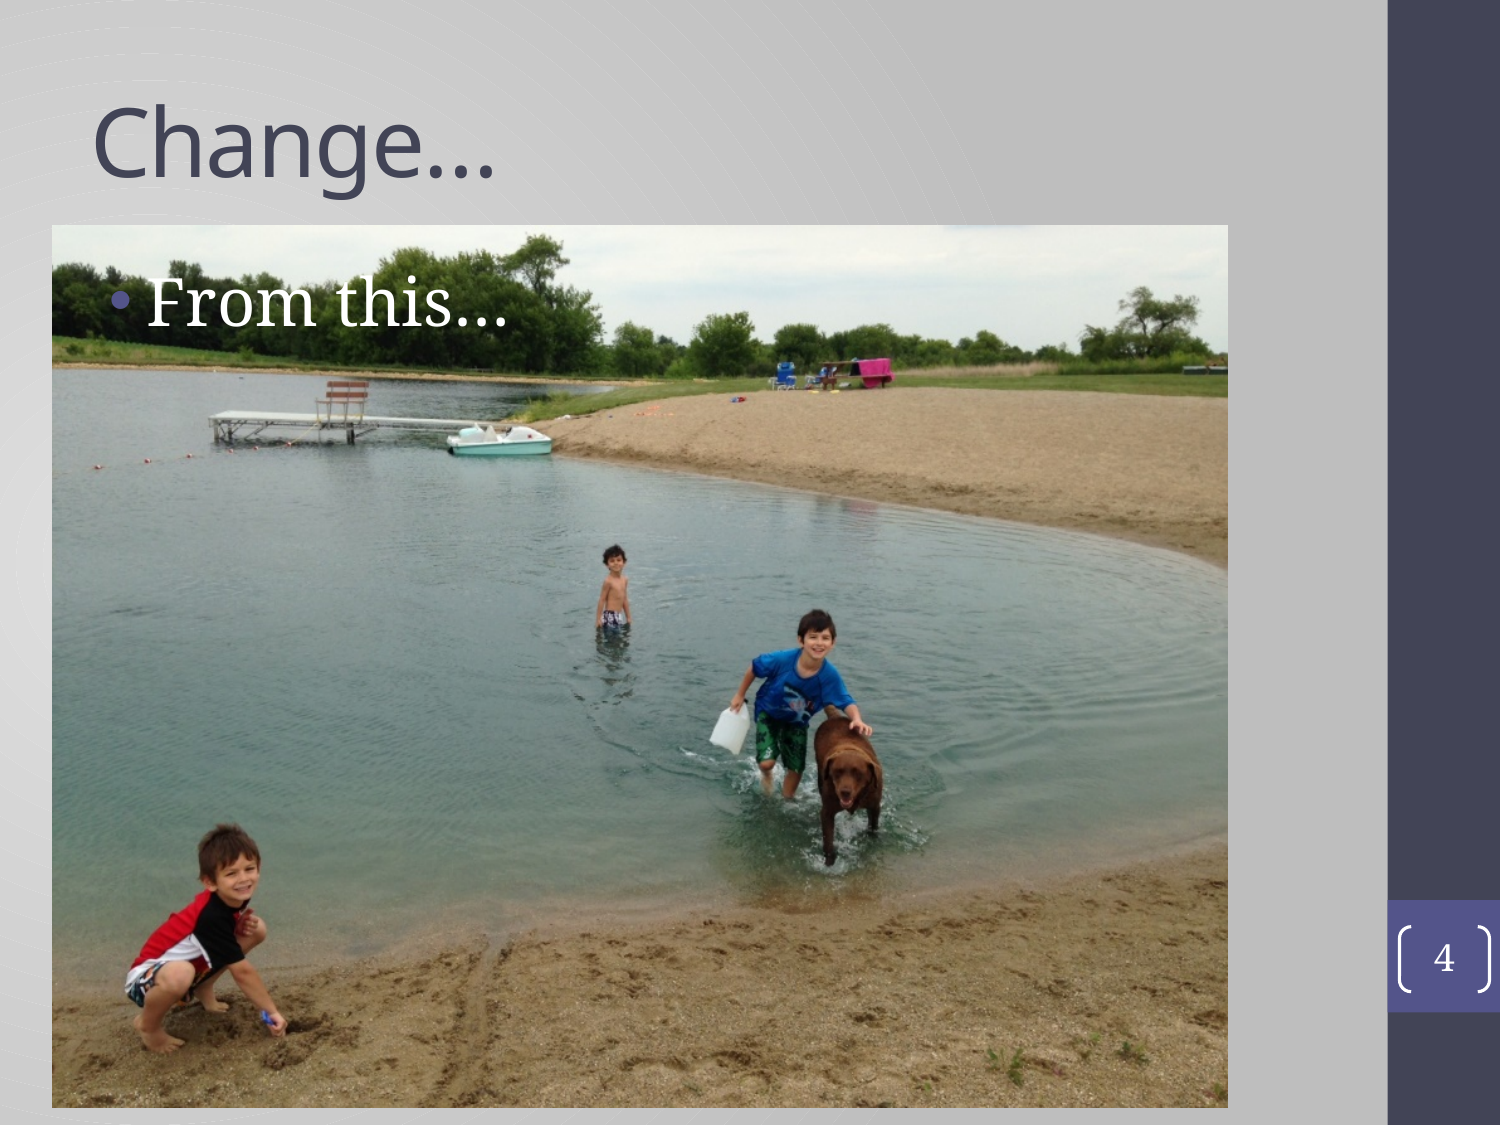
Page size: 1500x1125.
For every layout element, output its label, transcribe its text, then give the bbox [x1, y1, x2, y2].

title Change… [75, 45, 1325, 233]
picture [51, 225, 1228, 1108]
slide_number 4 [1397, 925, 1492, 994]
